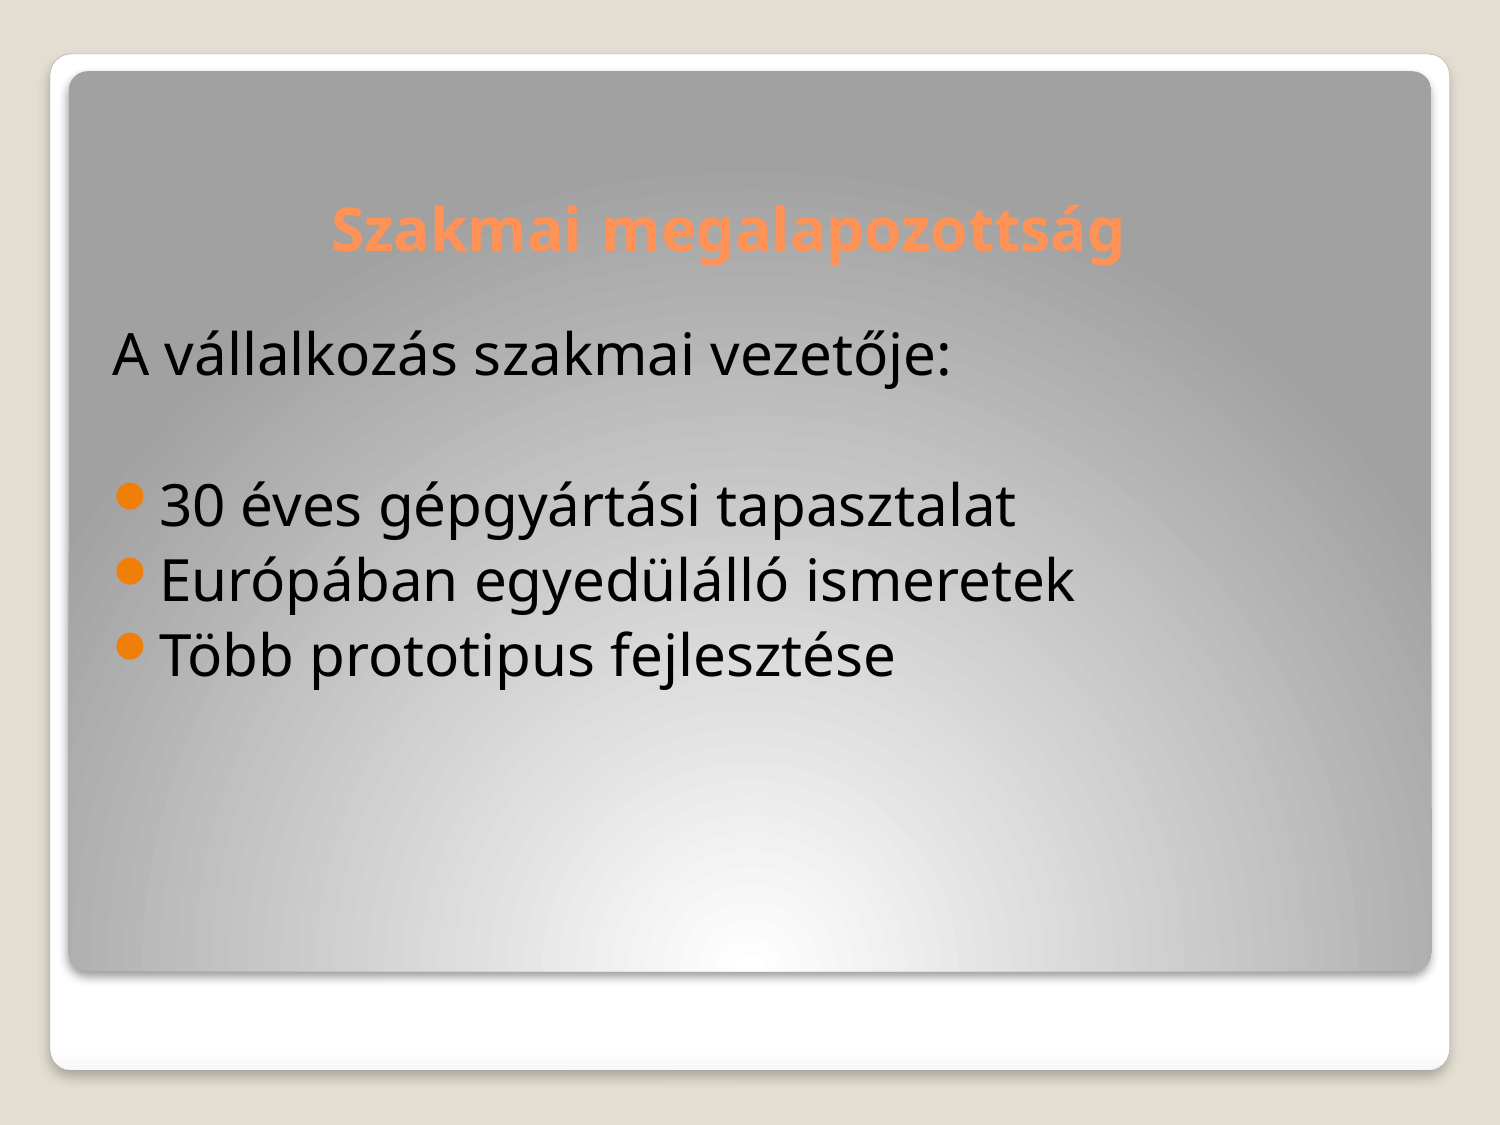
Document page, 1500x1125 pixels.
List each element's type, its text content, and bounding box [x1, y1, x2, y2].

title [82, 817, 1425, 990]
list A vállalkozás szakmai vezetője: 30 éves gépgyártási tapasztalat Európában egyedülálló ismeretek Több prototipus fejlesztése [82, 302, 1425, 774]
text_box Szakmai megalapozottság [76, 101, 1420, 275]
